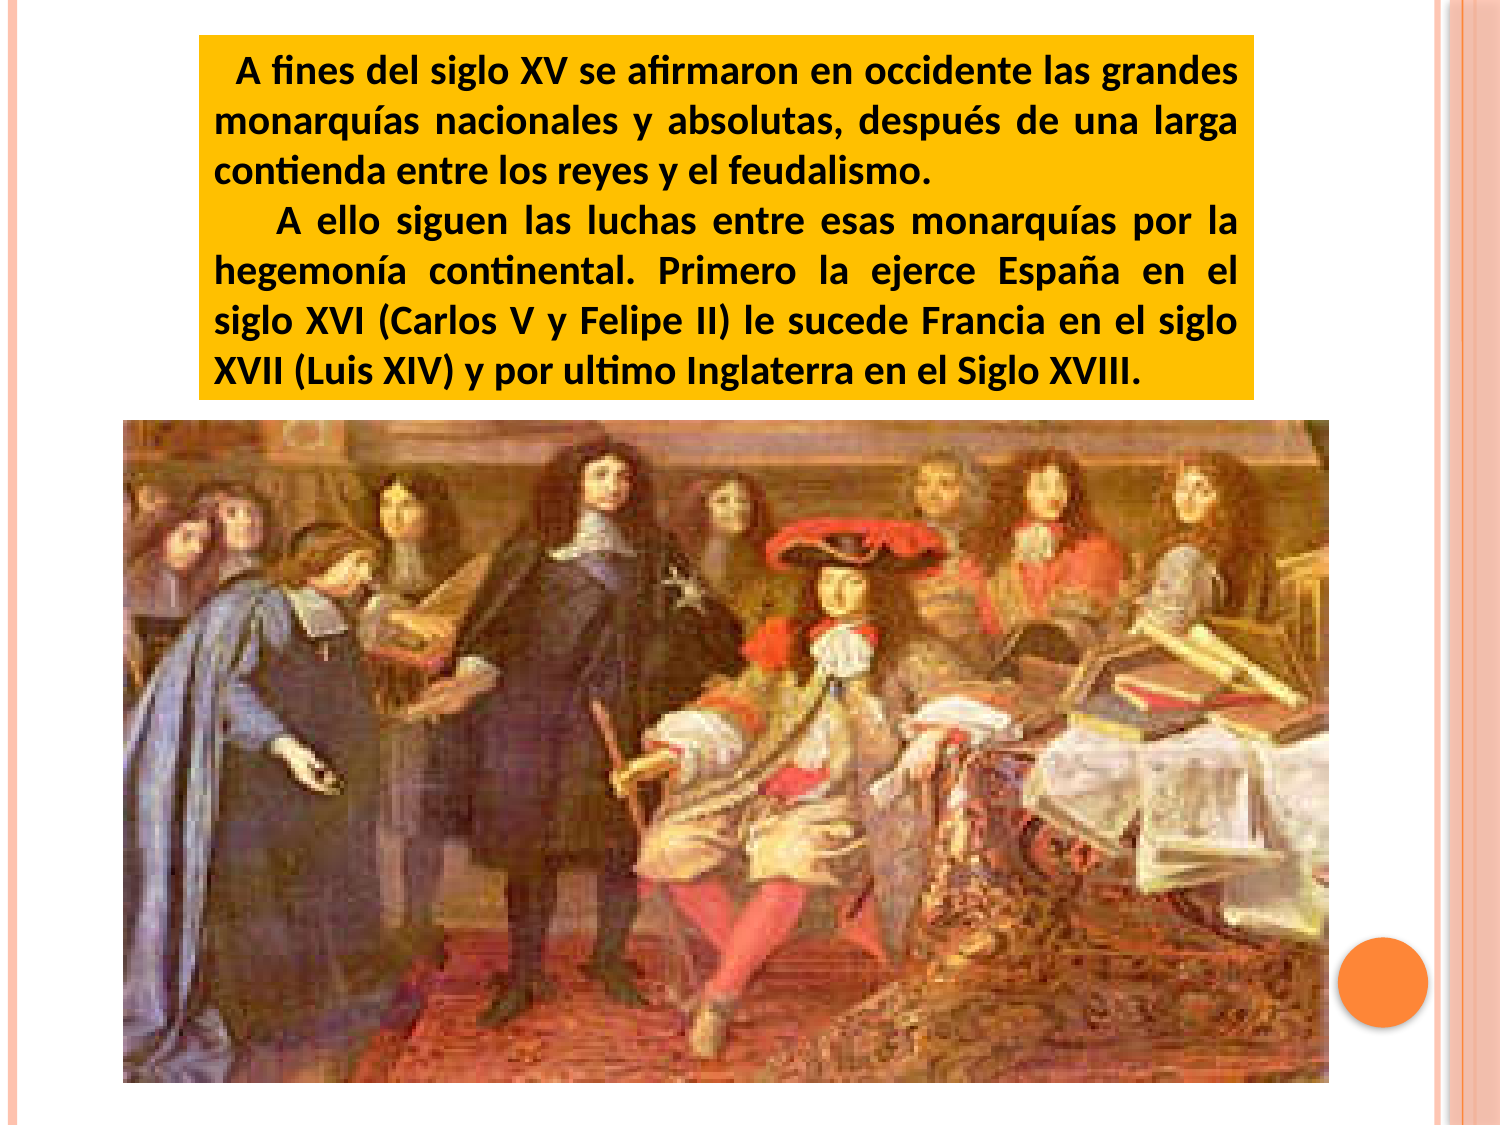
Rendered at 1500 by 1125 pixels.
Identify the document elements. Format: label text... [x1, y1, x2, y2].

picture [123, 420, 1330, 1084]
text_box A fines del siglo XV se afirmaron en occidente las grandes monarquías nacionales y absolutas, después de una larga contienda entre los reyes y el feudalismo. A ello siguen las luchas entre esas monarquías por la hegemonía continental. Primero la ejerce España en el siglo XVI (Carlos V y Felipe II) le sucede Francia en el siglo XVII (Luis XIV) y por ultimo Inglaterra en el Siglo XVIII. [199, 35, 1254, 400]
